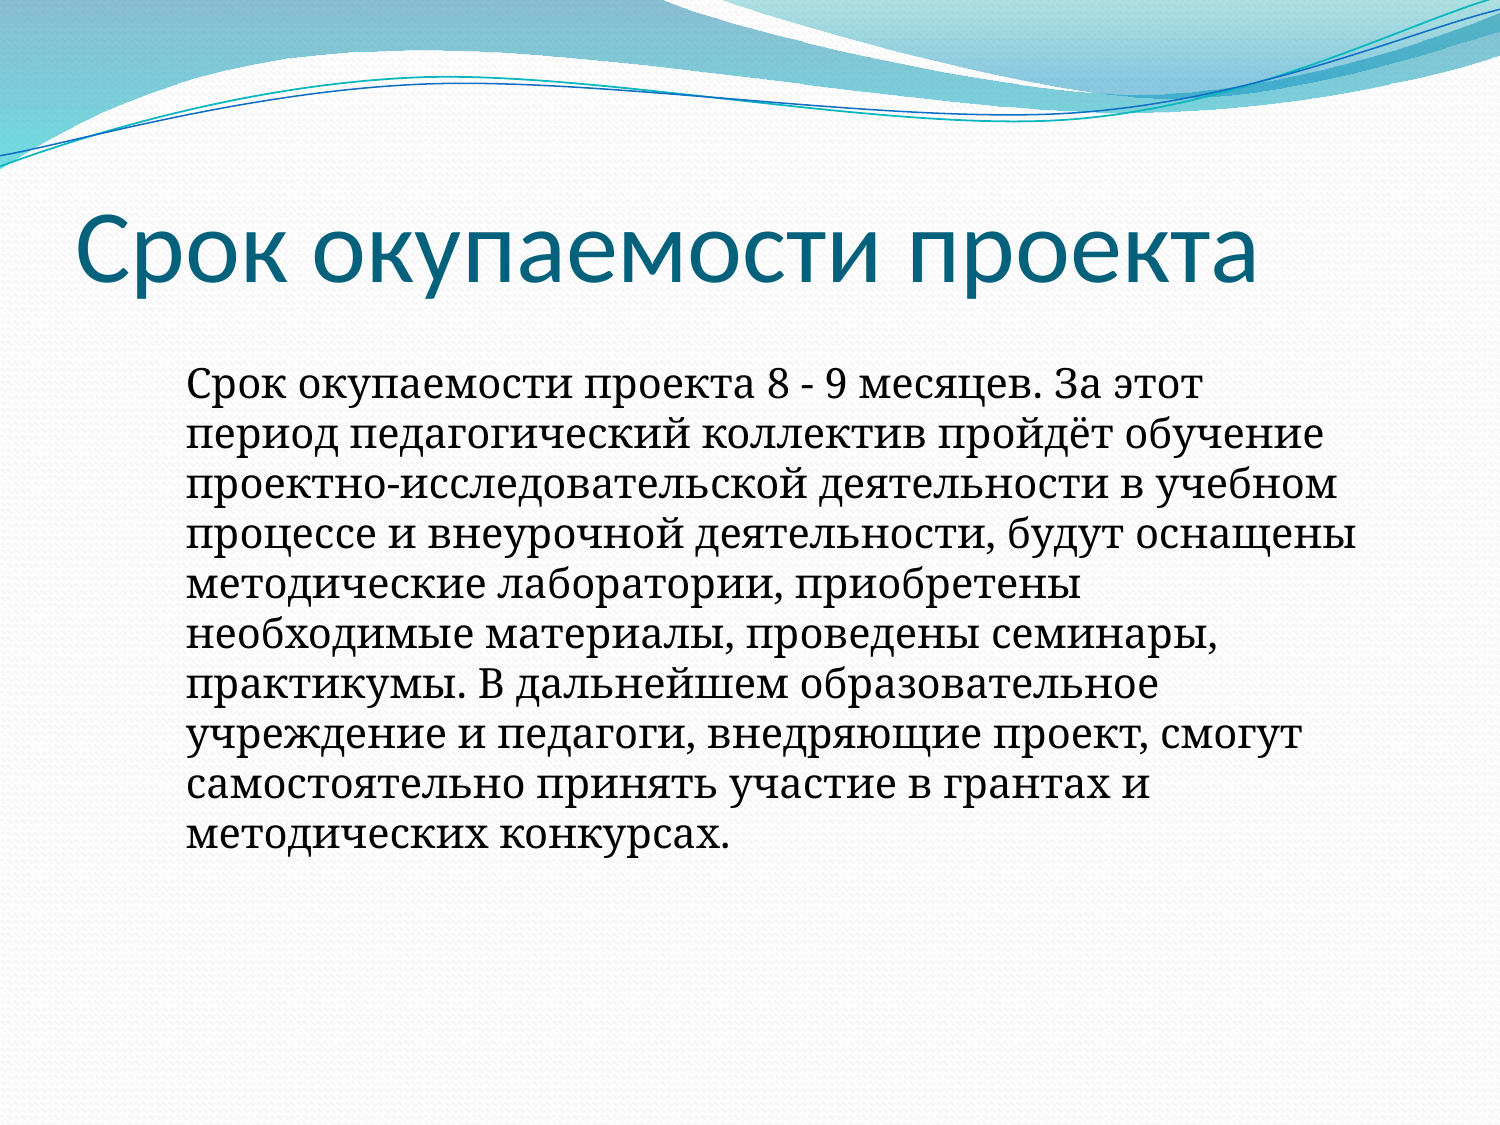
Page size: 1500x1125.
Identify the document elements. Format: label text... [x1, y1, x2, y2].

title Срок окупаемости проекта [75, 115, 1438, 303]
text_box Срок окупаемости проекта 8 - 9 месяцев. За этот период педагогический коллектив пройдёт обучение проектно-исследовательской деятельности в учебном процессе и внеурочной деятельности, будут оснащены методические лаборатории, приобретены необходимые материалы, проведены семинары, практикумы. В дальнейшем образовательное учреждение и педагоги, внедряющие проект, смогут самостоятельно принять участие в грантах и методических конкурсах. [171, 259, 1376, 865]
